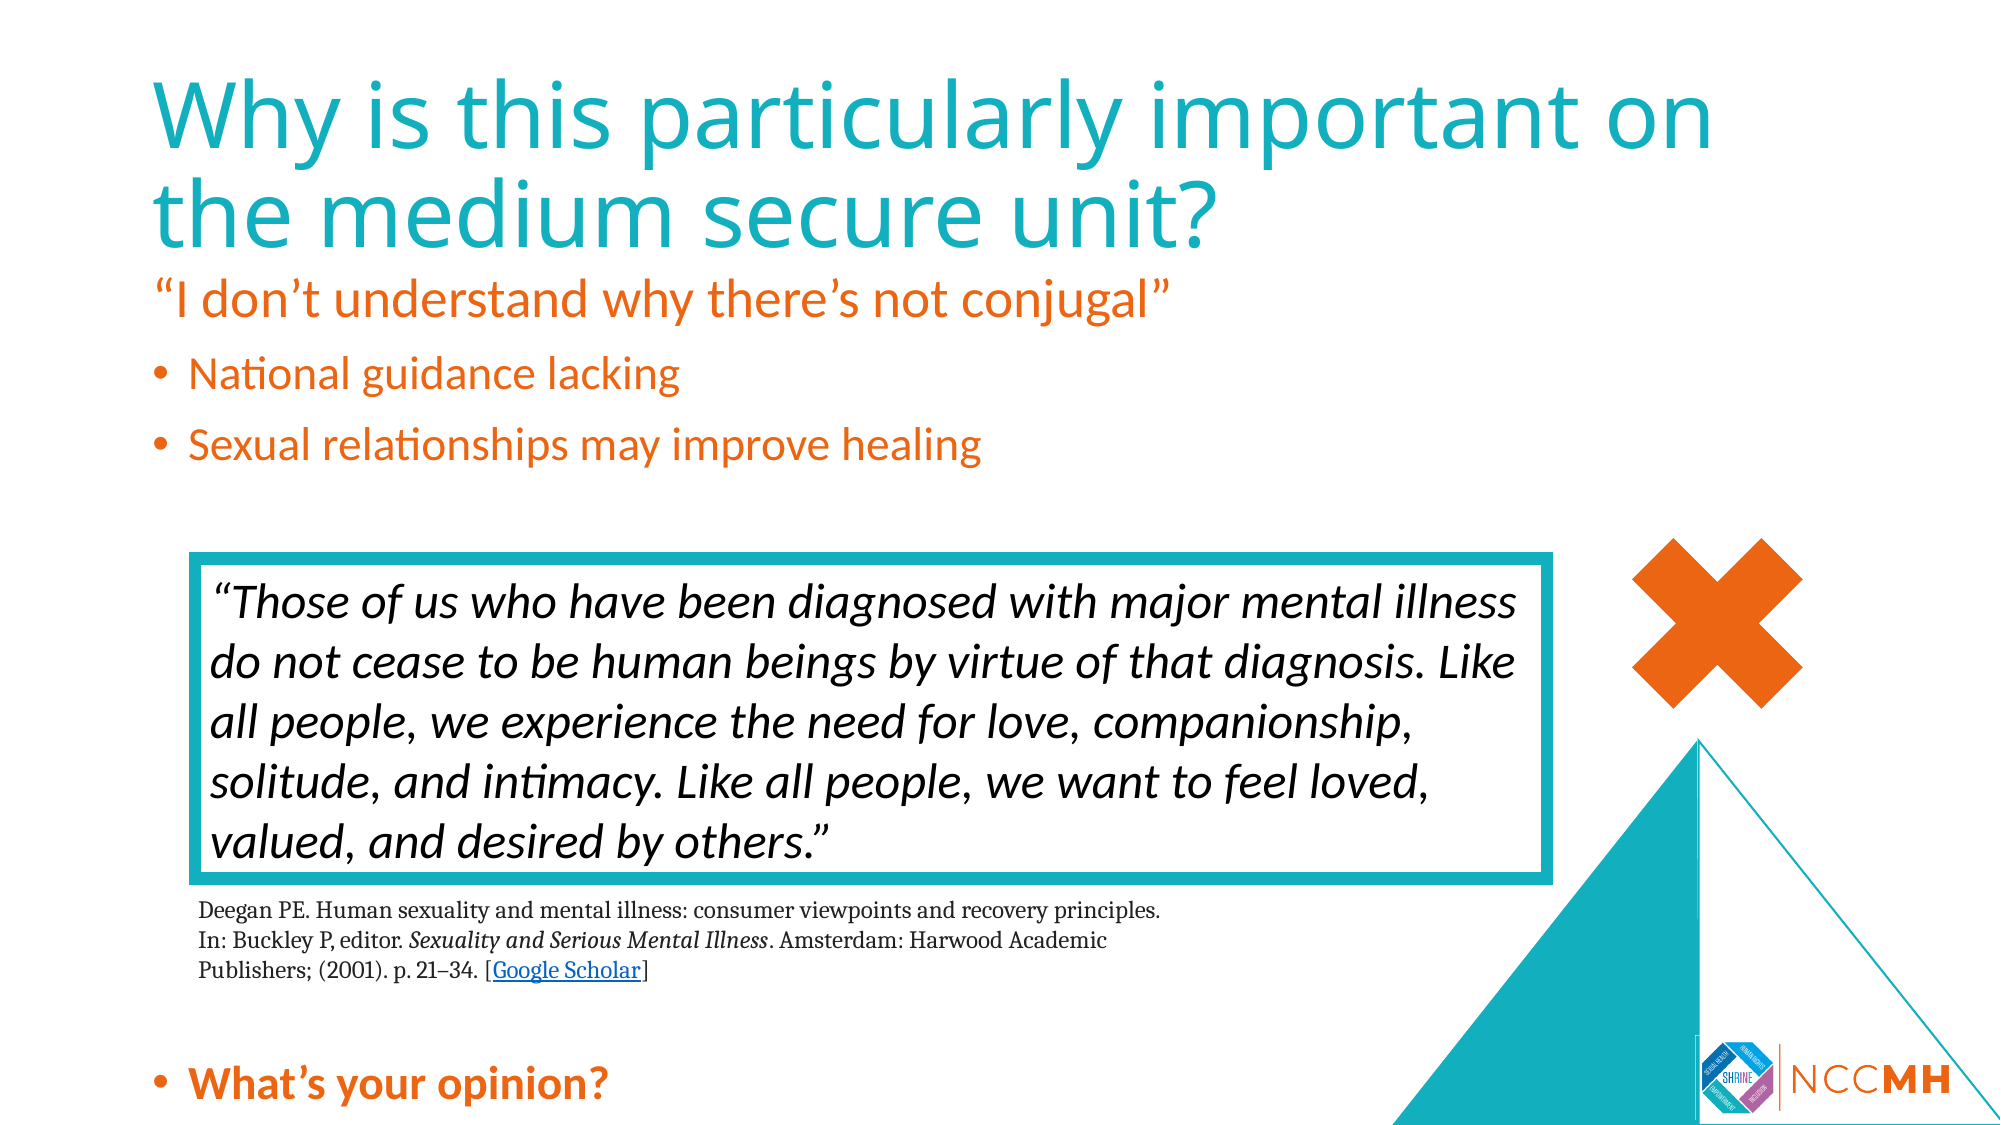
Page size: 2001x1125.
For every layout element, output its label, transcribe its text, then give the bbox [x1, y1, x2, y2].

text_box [1392, 740, 2000, 1125]
list “I don’t understand why there’s not conjugal” National guidance lacking Sexual relationships may improve healing What’s your opinion? [137, 262, 1863, 1125]
title Why is this particularly important on the medium secure unit? [137, 59, 1863, 262]
text_box Deegan PE. Human sexuality and mental illness: consumer viewpoints and recovery principles. In: Buckley P, editor. Sexuality and Serious Mental Illness. Amsterdam: Harwood Academic Publishers; (2001). p. 21–34. [Google Scholar] [183, 886, 1187, 991]
text_box [1630, 536, 1805, 711]
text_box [1695, 1035, 1949, 1120]
text_box “Those of us who have been diagnosed with major mental illness do not cease to be human beings by virtue of that diagnosis. Like all people, we experience the need for love, companionship, solitude, and intimacy. Like all people, we want to feel loved, valued, and desired by others.” [194, 557, 1548, 880]
